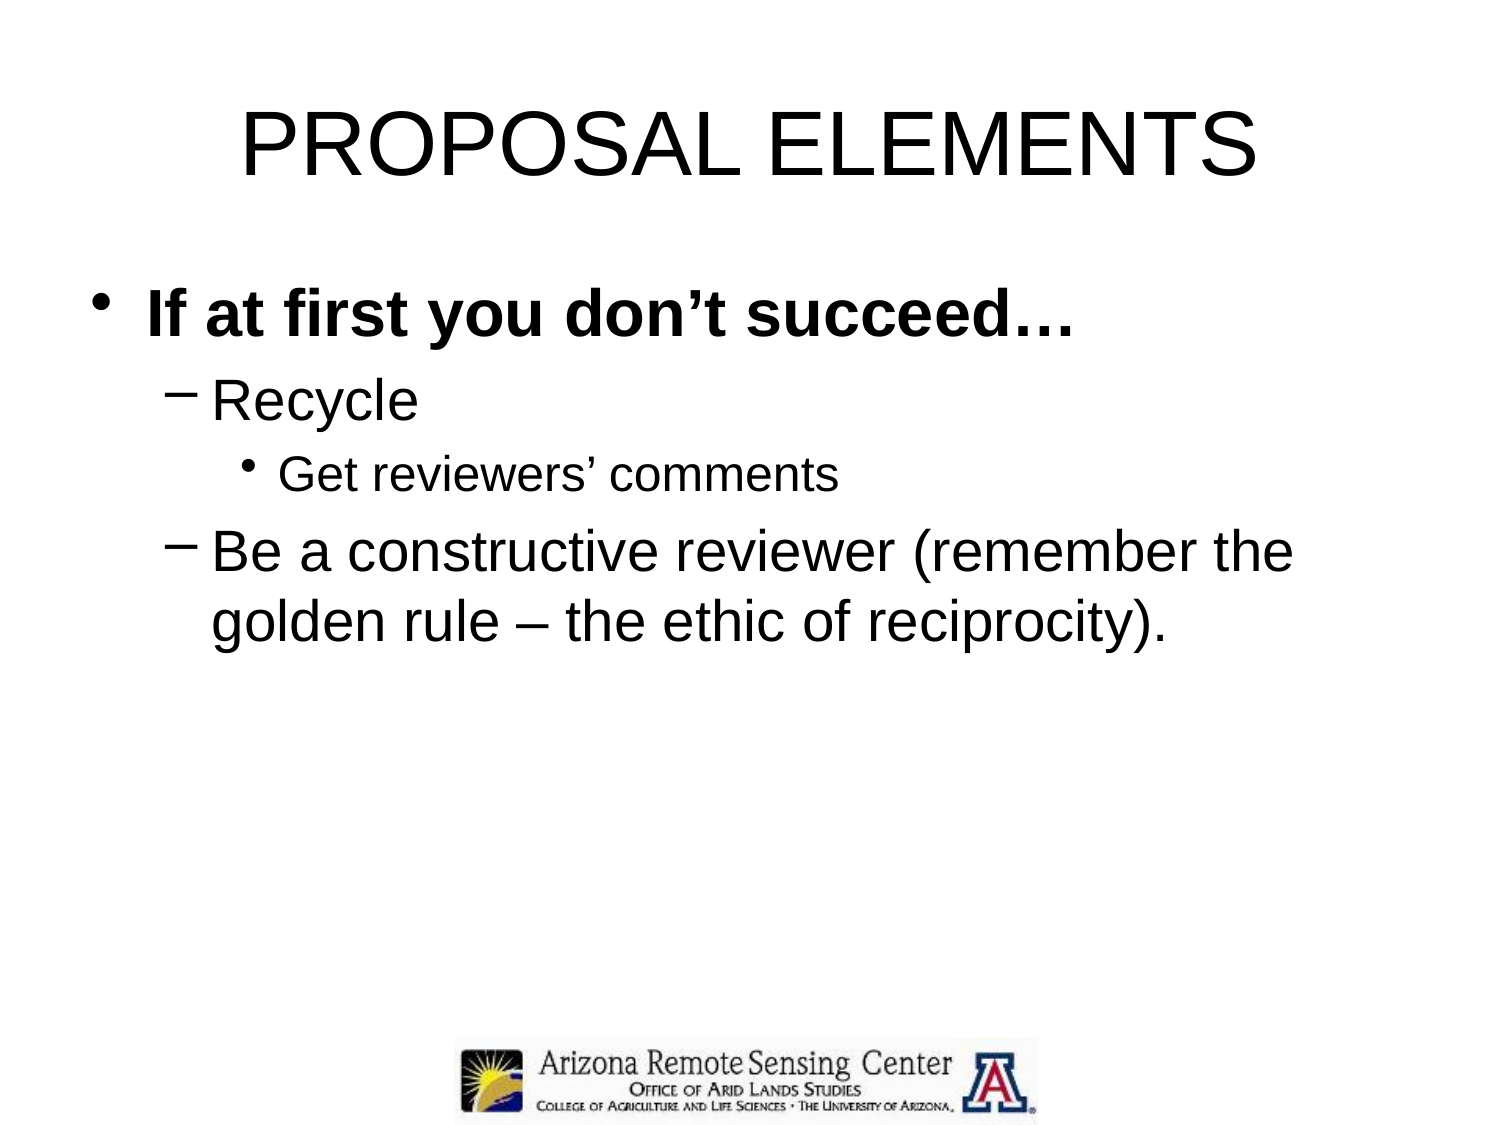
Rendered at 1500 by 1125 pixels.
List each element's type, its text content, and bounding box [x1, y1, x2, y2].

title PROPOSAL ELEMENTS [75, 45, 1425, 233]
list If at first you don’t succeed… Recycle Get reviewers’ comments Be a constructive reviewer (remember the golden rule – the ethic of reciprocity). [75, 262, 1425, 1005]
picture [454, 1037, 1038, 1125]
